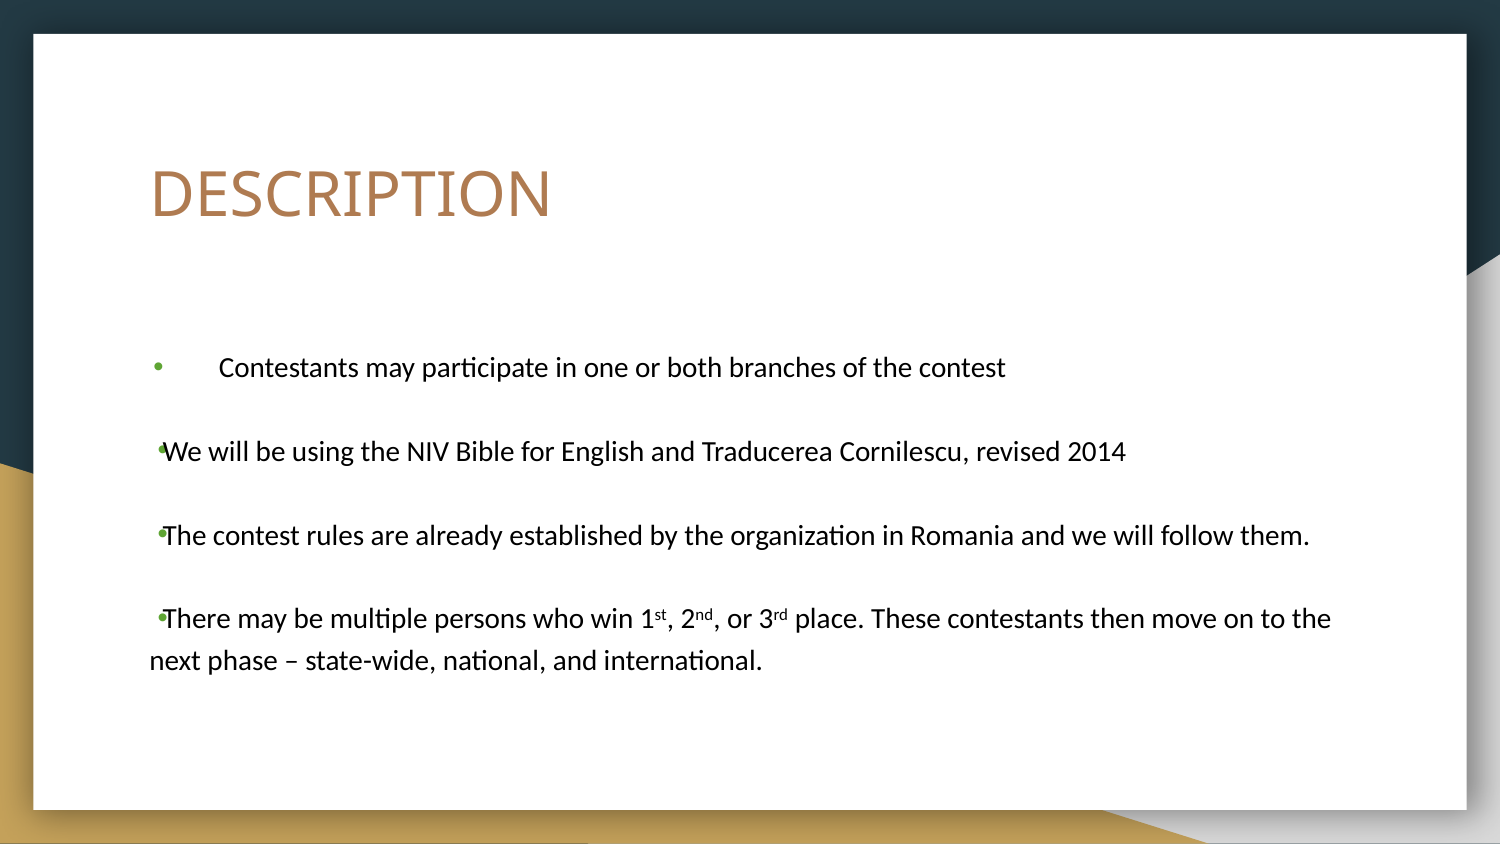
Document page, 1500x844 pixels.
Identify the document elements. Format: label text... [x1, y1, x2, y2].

title DESCRIPTION [134, 138, 1366, 296]
list Contestants may participate in one or both branches of the contest We will be using the NIV Bible for English and Traducerea Cornilescu, revised 2014 The contest rules are already established by the organization in Romania and we will follow them. There may be multiple persons who win 1st, 2nd, or 3rd place. These contestants then move on to the next phase – state-wide, national, and international. [134, 326, 1366, 729]
